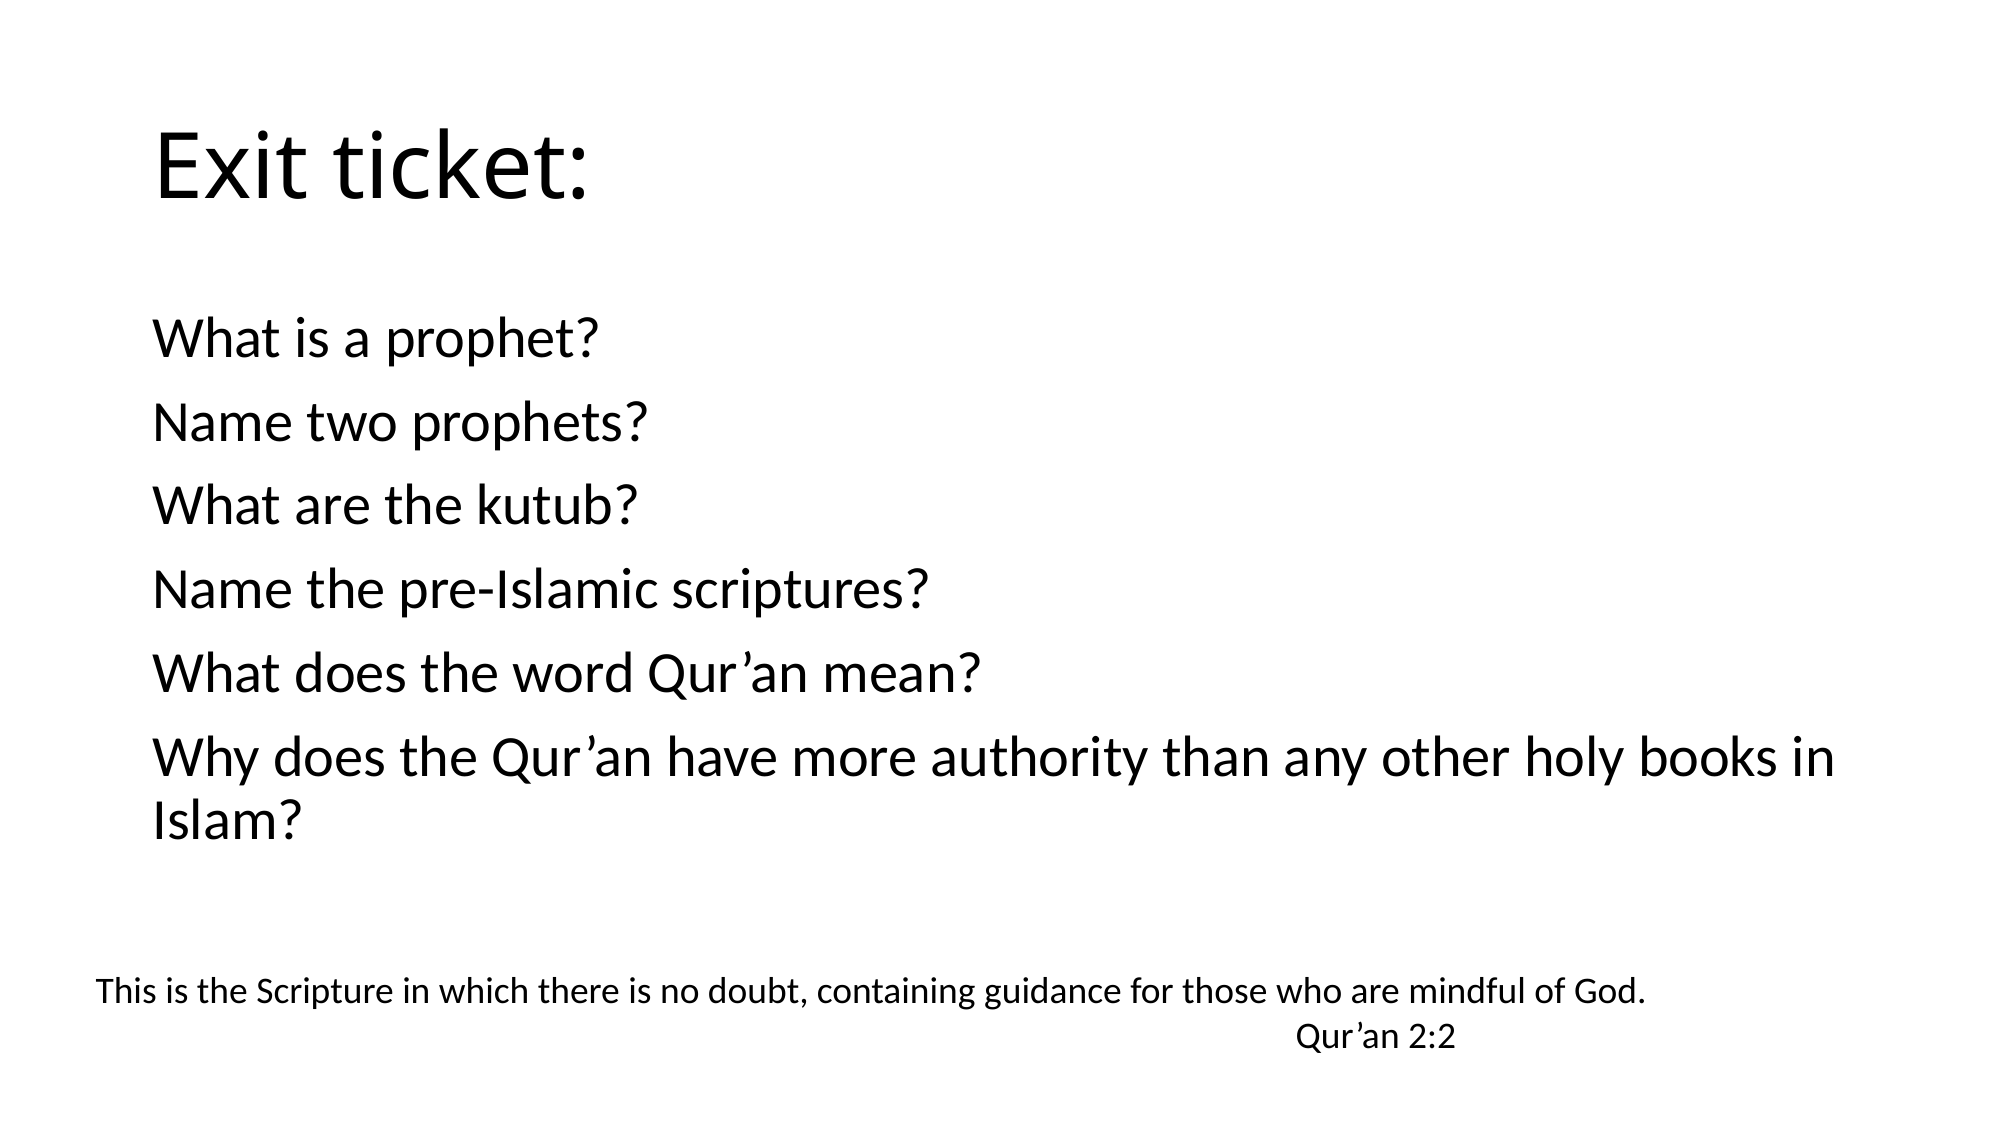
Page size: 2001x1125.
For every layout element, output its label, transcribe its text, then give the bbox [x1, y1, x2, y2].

title Exit ticket: [137, 59, 1863, 278]
text_box This is the Scripture in which there is no doubt, containing guidance for those who are mindful of God. Qur’an 2:2 [80, 958, 1775, 1063]
list What is a prophet? Name two prophets? What are the kutub? Name the pre-Islamic scriptures? What does the word Qur’an mean? Why does the Qur’an have more authority than any other holy books in Islam? [137, 299, 1863, 1014]
